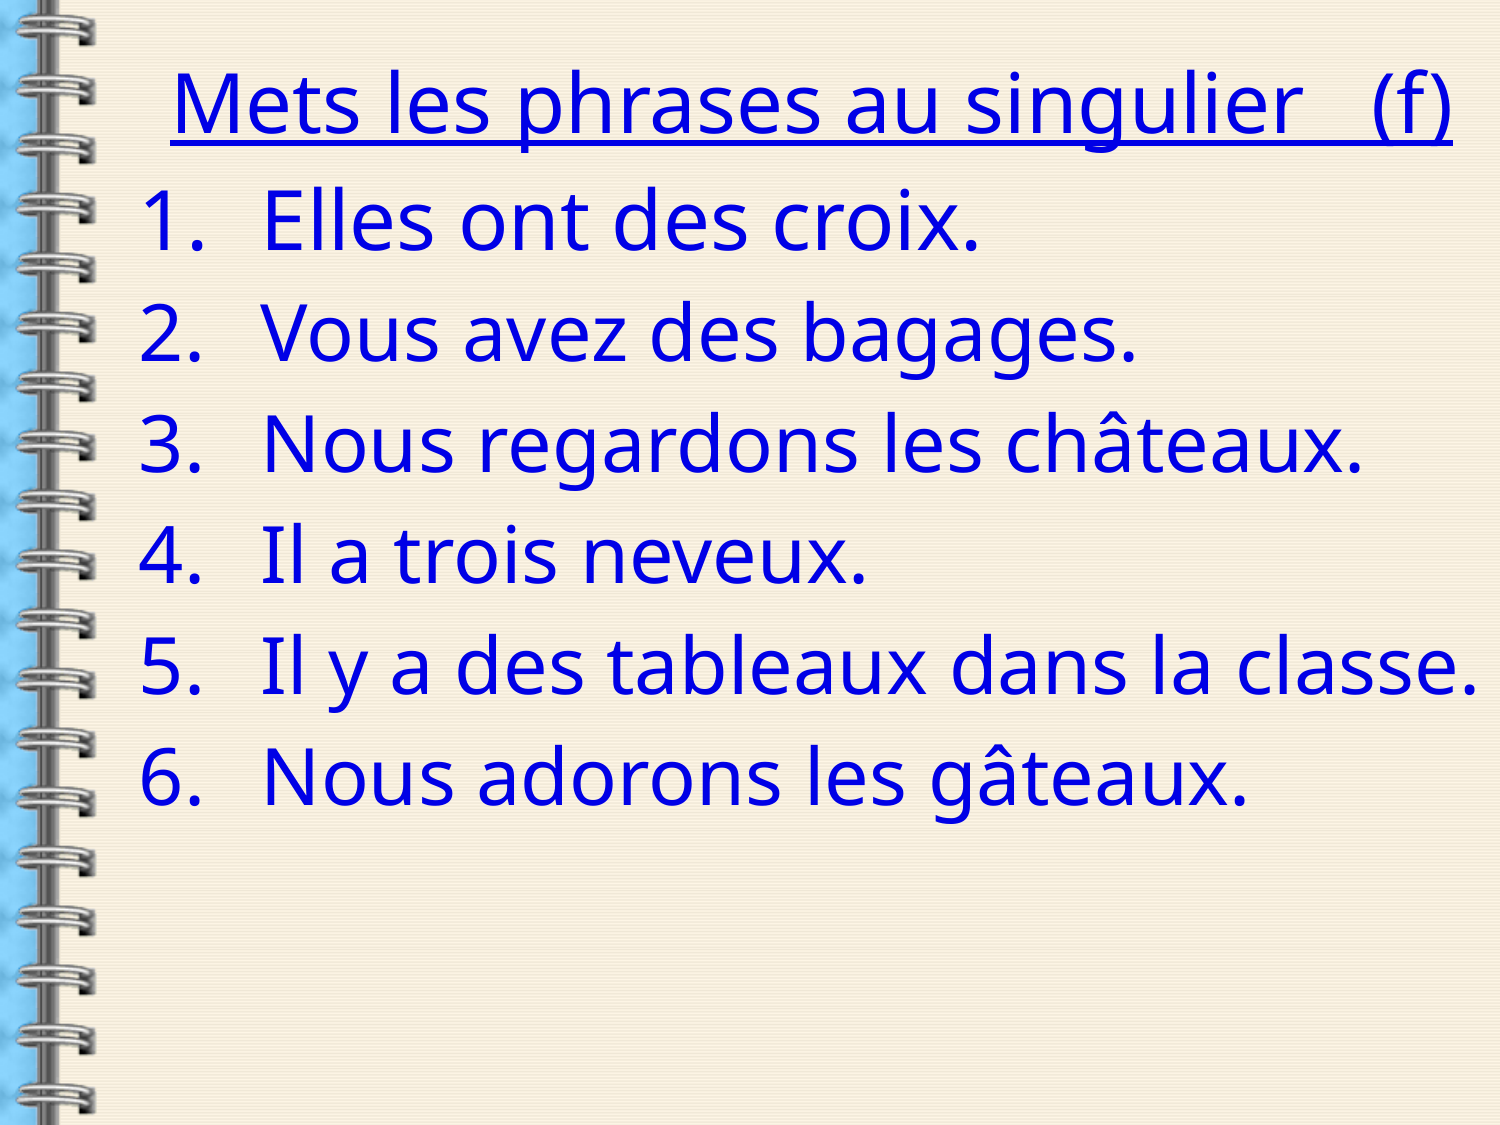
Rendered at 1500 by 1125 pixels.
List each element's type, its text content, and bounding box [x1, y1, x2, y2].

picture [0, 0, 1500, 1125]
subtitle Mets les phrases au singulier (f) Elles ont des croix. Vous avez des bagages. Nous regardons les châteaux. Il a trois neveux. Il y a des tableaux dans la classe. Nous adorons les gâteaux. [123, 42, 1500, 1059]
